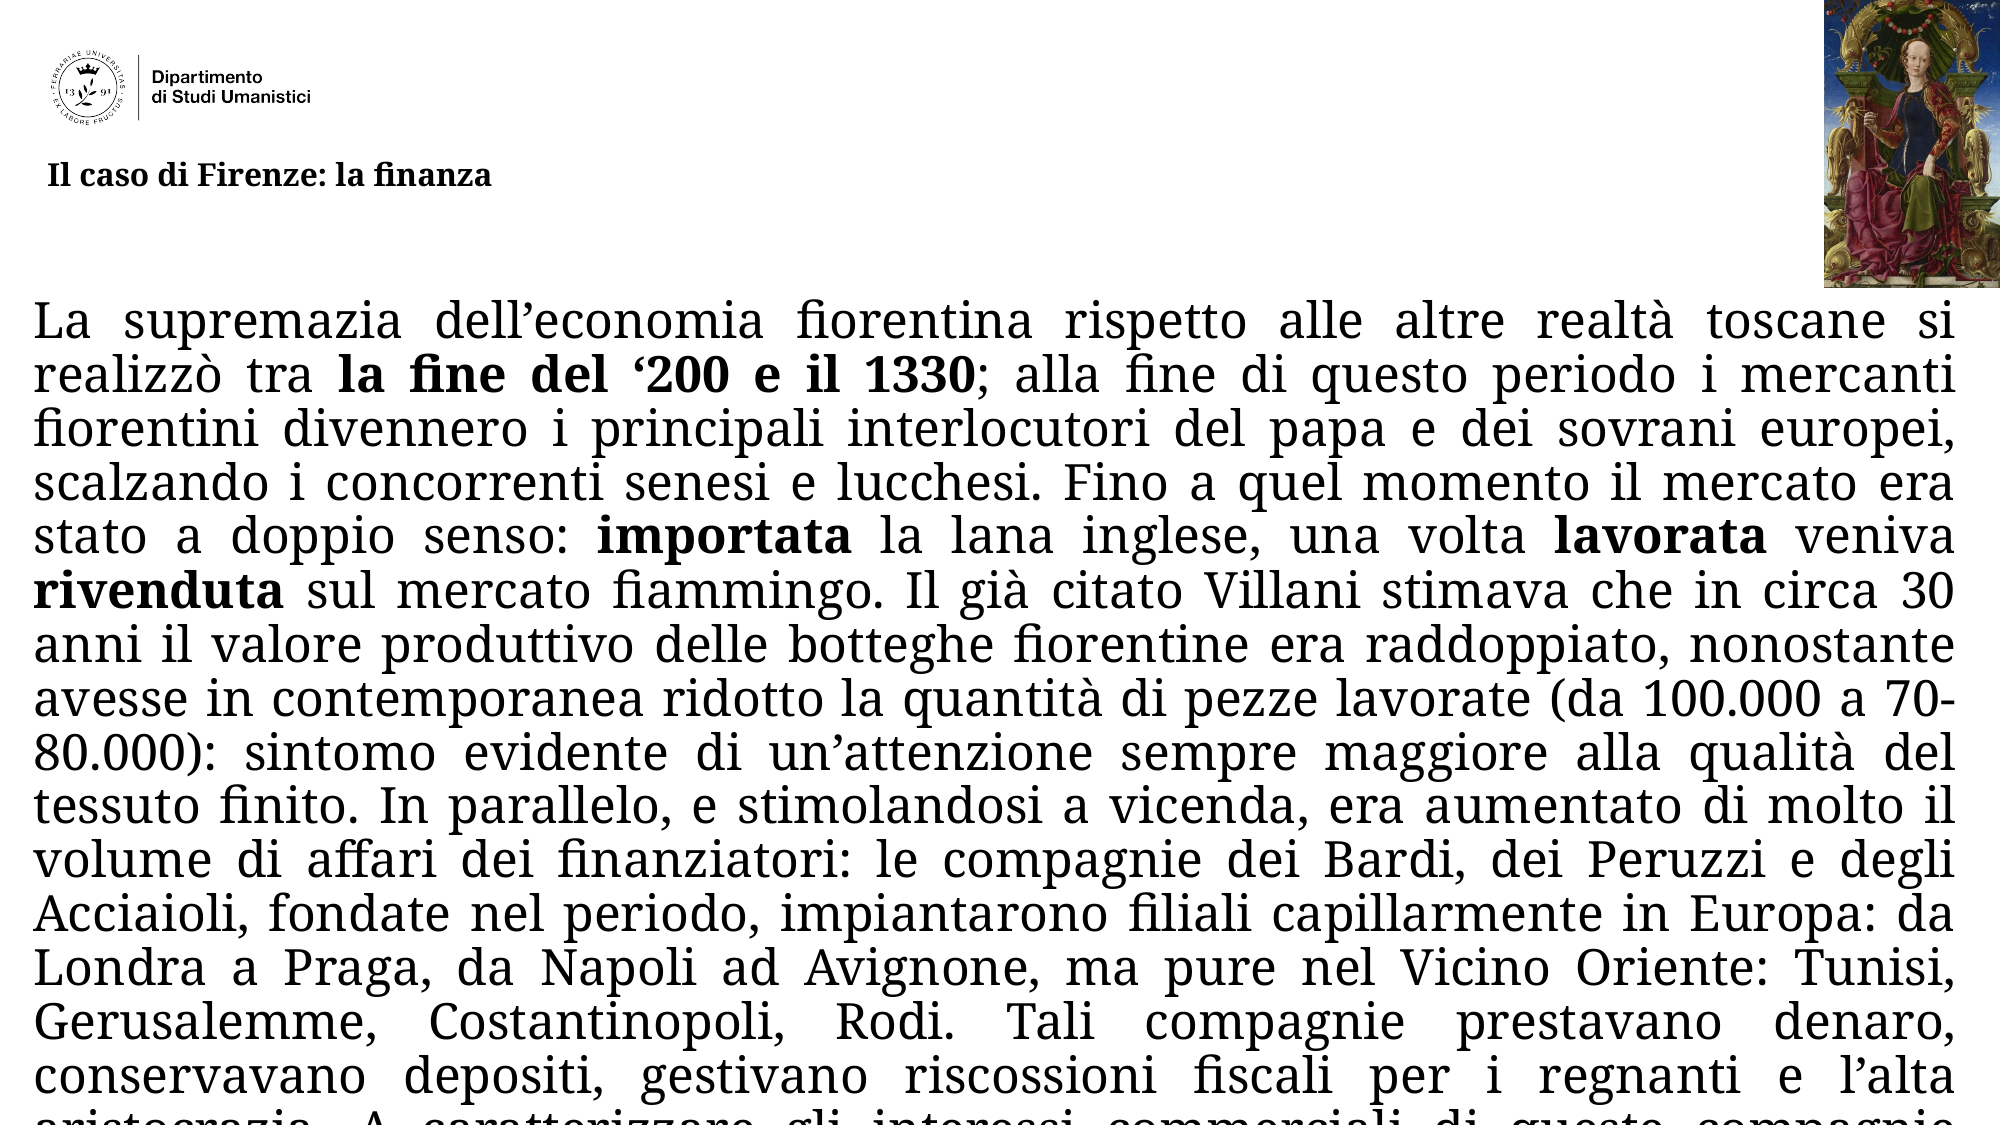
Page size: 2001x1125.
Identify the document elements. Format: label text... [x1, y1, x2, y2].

picture [51, 50, 310, 125]
picture [1823, 0, 2000, 288]
title Il caso di Firenze: la finanza [32, 119, 1452, 267]
list La supremazia dell’economia fiorentina rispetto alle altre realtà toscane si realizzò tra la fine del ‘200 e il 1330; alla fine di questo periodo i mercanti fiorentini divennero i principali interlocutori del papa e dei sovrani europei, scalzando i concorrenti senesi e lucchesi. Fino a quel momento il mercato era stato a doppio senso: importata la lana inglese, una volta lavorata veniva rivenduta sul mercato fiammingo. Il già citato Villani stimava che in circa 30 anni il valore produttivo delle botteghe fiorentine era raddoppiato, nonostante avesse in contemporanea ridotto la quantità di pezze lavorate (da 100.000 a 70-80.000): sintomo evidente di un’attenzione sempre maggiore alla qualità del tessuto finito. In parallelo, e stimolandosi a vicenda, era aumentato di molto il volume di affari dei finanziatori: le compagnie dei Bardi, dei Peruzzi e degli Acciaioli, fondate nel periodo, impiantarono filiali capillarmente in Europa: da Londra a Praga, da Napoli ad Avignone, ma pure nel Vicino Oriente: Tunisi, Gerusalemme, Costantinopoli, Rodi. Tali compagnie prestavano denaro, conservavano depositi, gestivano riscossioni fiscali per i regnanti e l’alta aristocrazia. A caratterizzare gli interessi commerciali di queste compagnie fiorentine furono pure partite di grano, che acquistavano nei porti meridionali. Ciò era potuto accadere grazie all’appoggio a Carlo d’Angiò, che aprì ai fiorentini la strada per una compenetrazione nella finanza pontificia. [18, 287, 1972, 1125]
